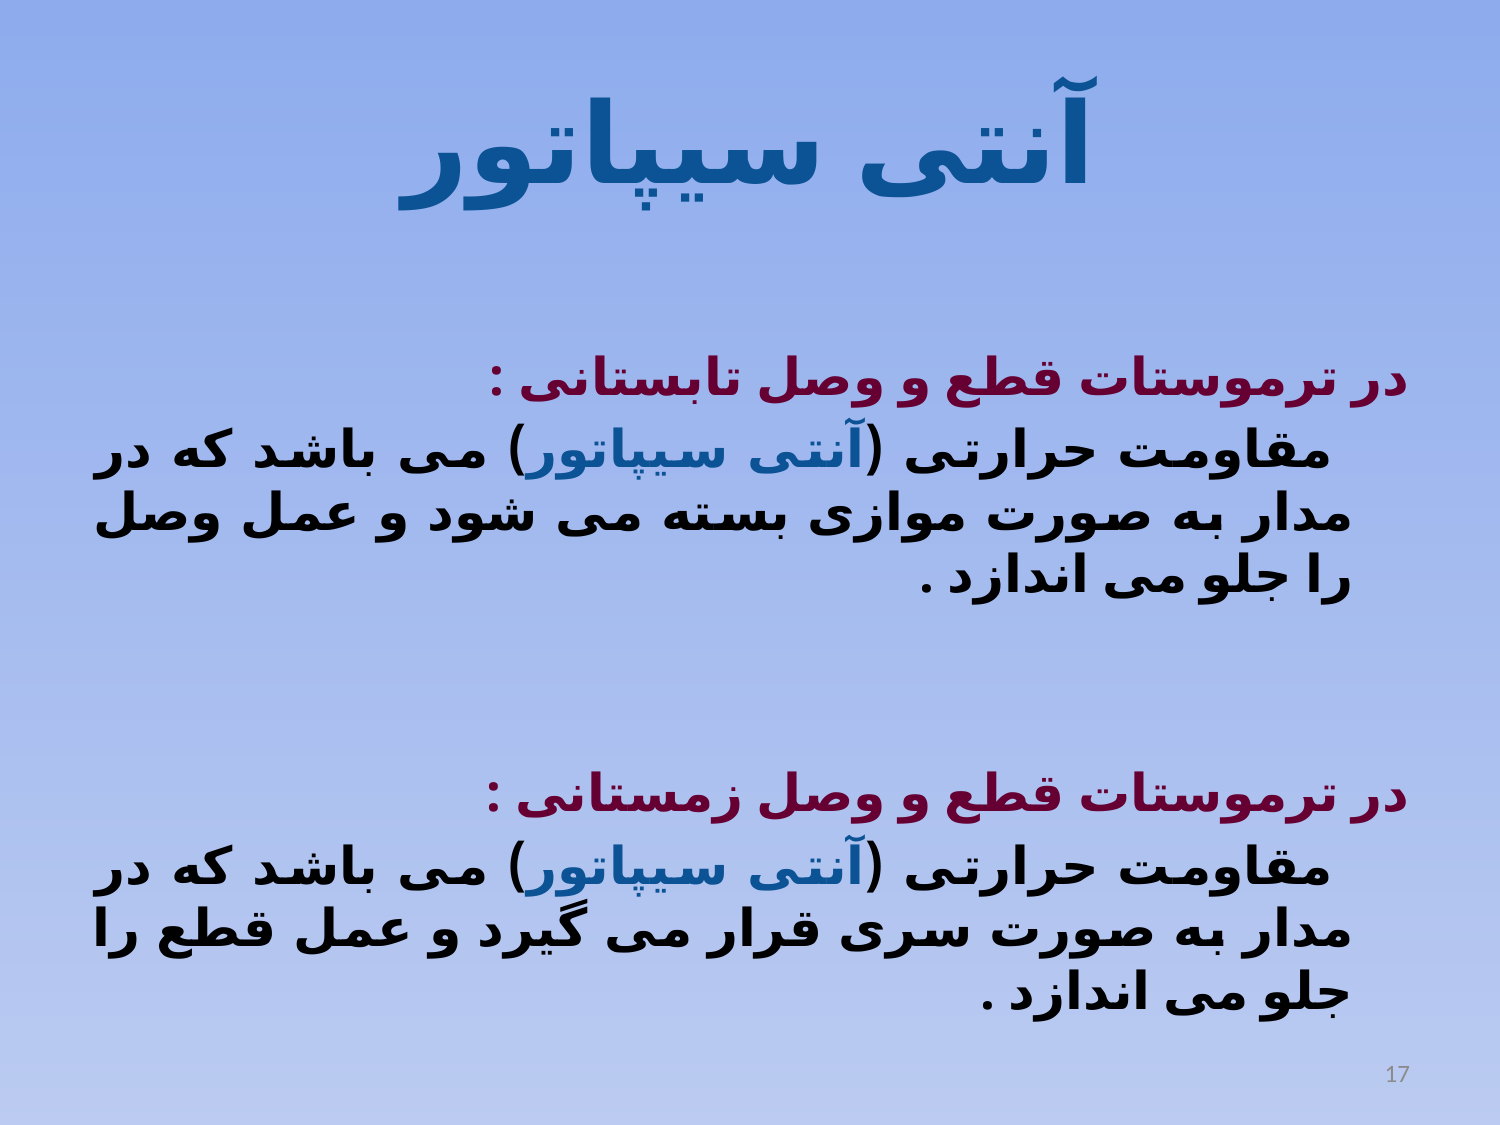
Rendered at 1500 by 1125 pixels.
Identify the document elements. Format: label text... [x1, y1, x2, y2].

slide_number 17 [1074, 1042, 1425, 1103]
title آنتی سیپاتور [75, 45, 1425, 233]
list در ترموستات قطع و وصل تابستانی : مقاومت حرارتی (آنتی سیپاتور) می باشد که در مدار به صورت موازی بسته می شود و عمل وصل را جلو می اندازد . در ترموستات قطع و وصل زمستانی : مقاومت حرارتی (آنتی سیپاتور) می باشد که در مدار به صورت سری قرار می گیرد و عمل قطع را جلو می اندازد . [75, 262, 1425, 1005]
